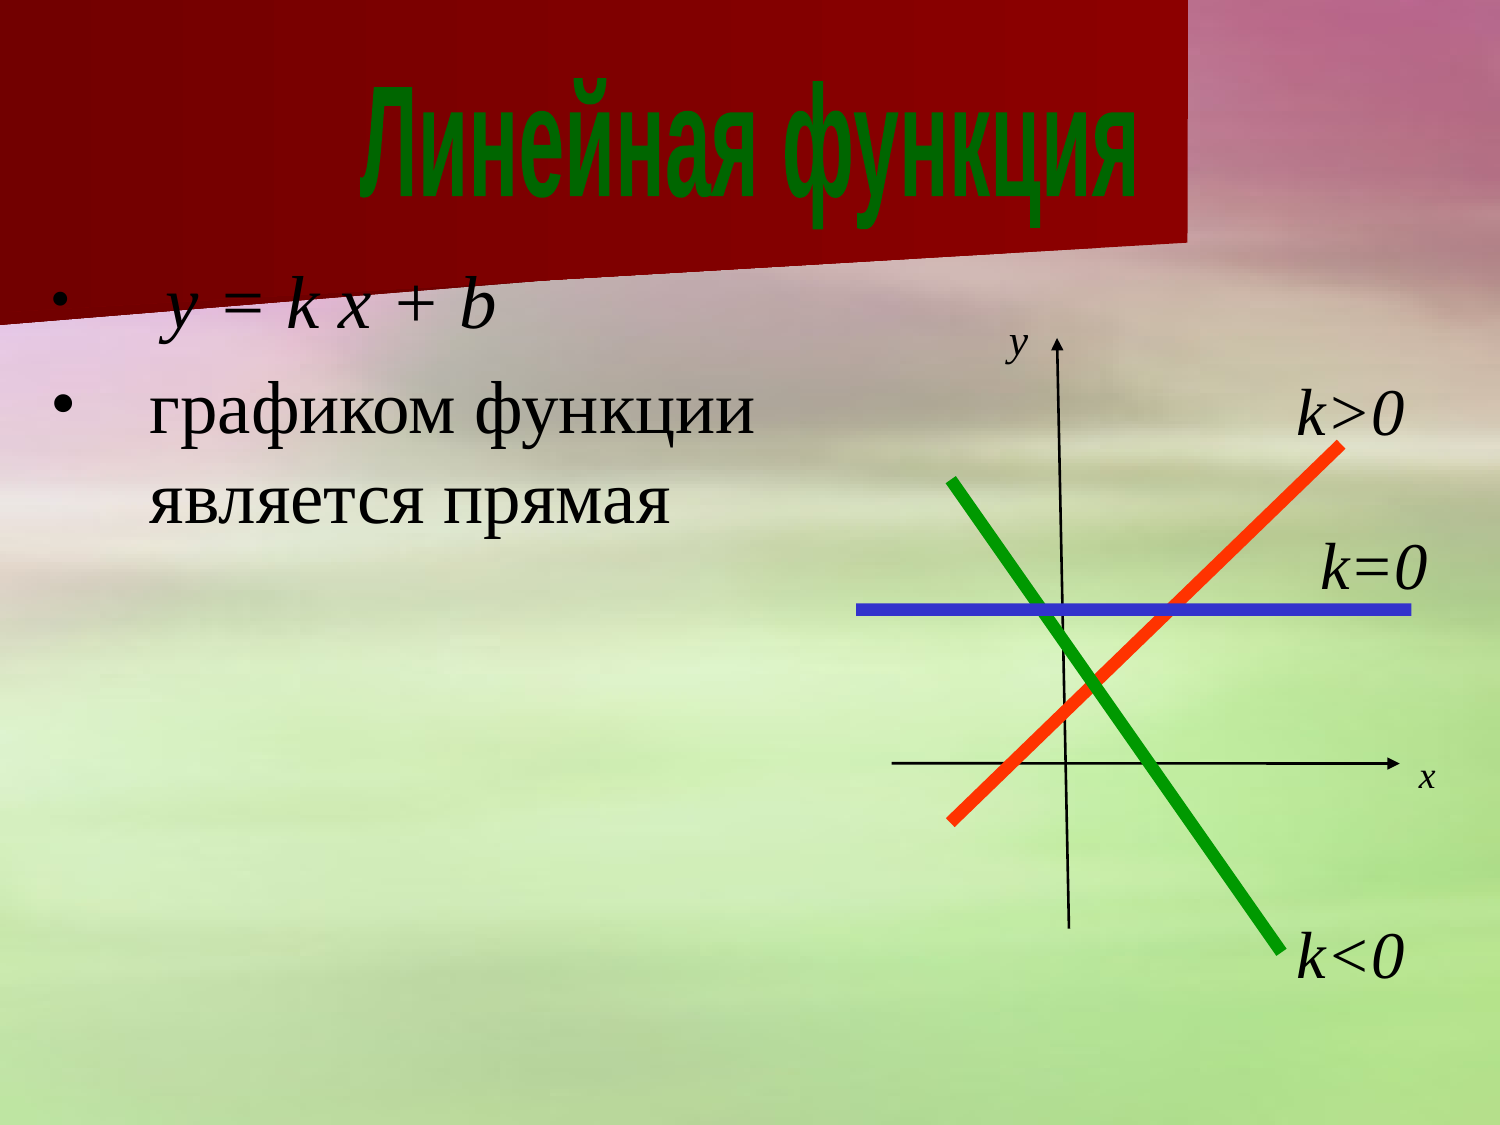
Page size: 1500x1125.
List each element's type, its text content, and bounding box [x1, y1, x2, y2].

text_box k>0 [1281, 361, 1436, 457]
text_box k=0 [1305, 515, 1459, 610]
text_box k<0 [1281, 904, 1436, 1000]
list y = k х + b графиком функции является прямая [34, 245, 935, 759]
text_box [1051, 337, 1064, 609]
text_box [1150, 757, 1400, 770]
picture [0, 0, 1500, 1125]
